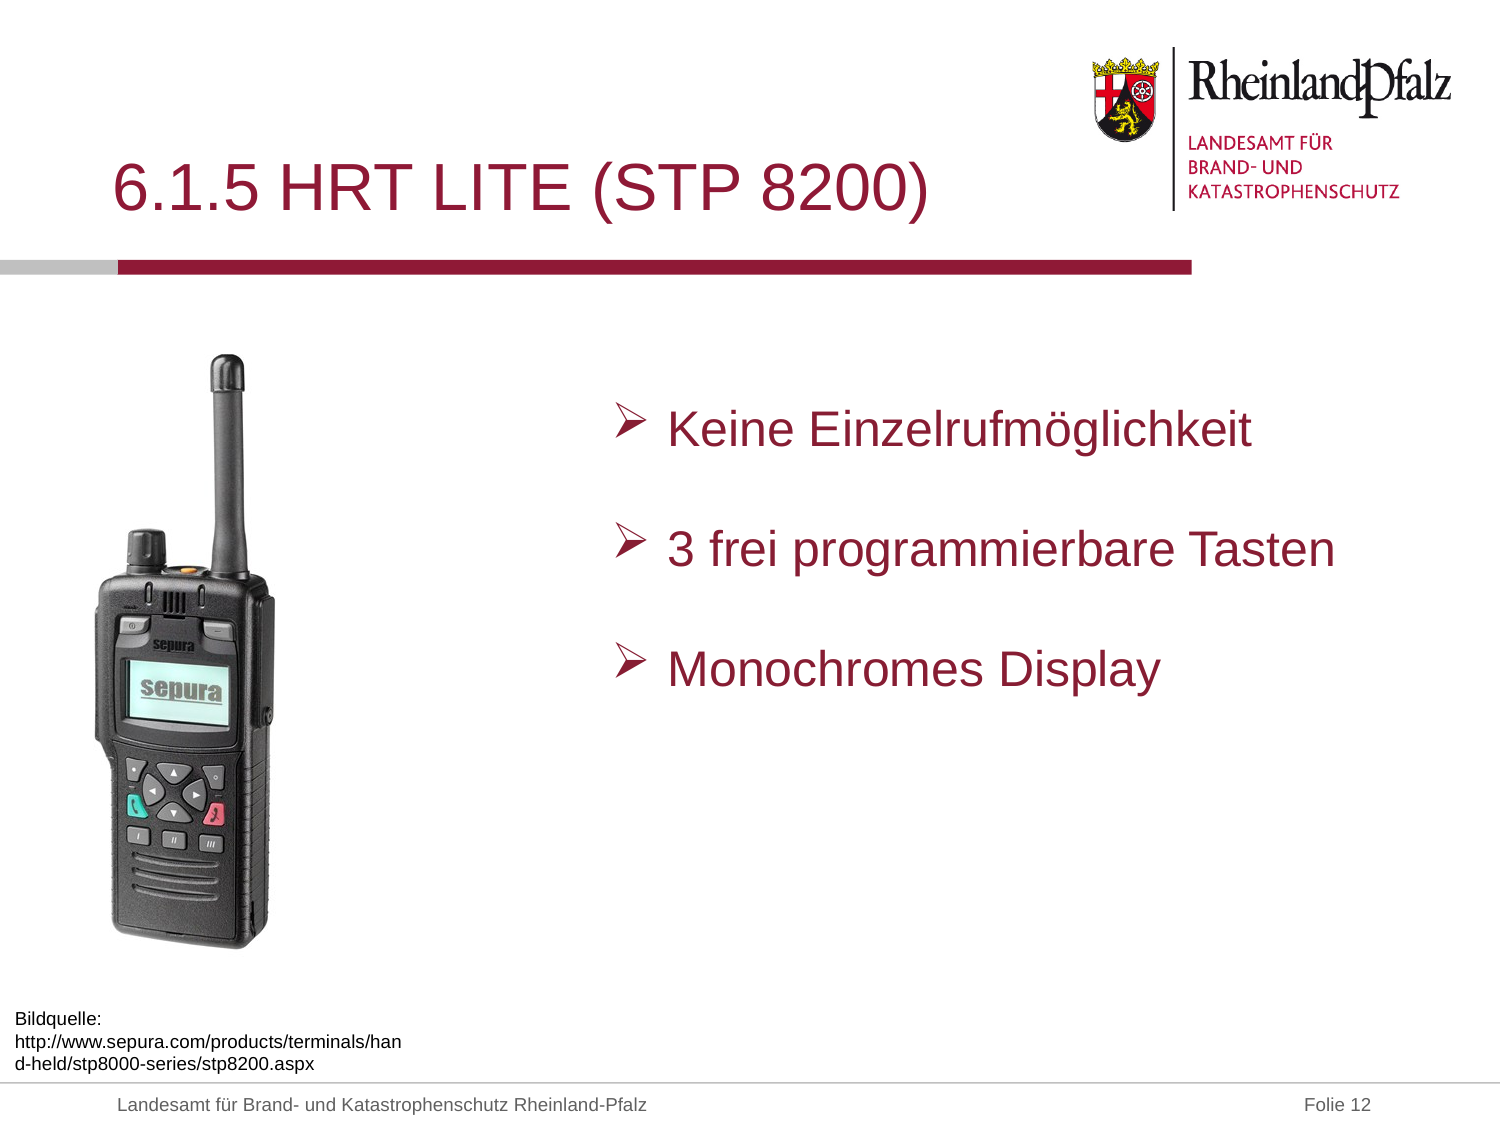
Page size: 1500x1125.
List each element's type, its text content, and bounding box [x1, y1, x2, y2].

title 6.1.5 HRT Lite (STP 8200) [112, 71, 1071, 224]
text_box Keine Einzelrufmöglichkeit 3 frei programmierbare Tasten Monochromes Display [596, 388, 1412, 704]
picture [1092, 47, 1451, 211]
picture [29, 337, 380, 973]
text_box Bildquelle: http://www.sepura.com/products/terminals/hand-held/stp8000-series/stp8200.aspx [0, 999, 426, 1082]
